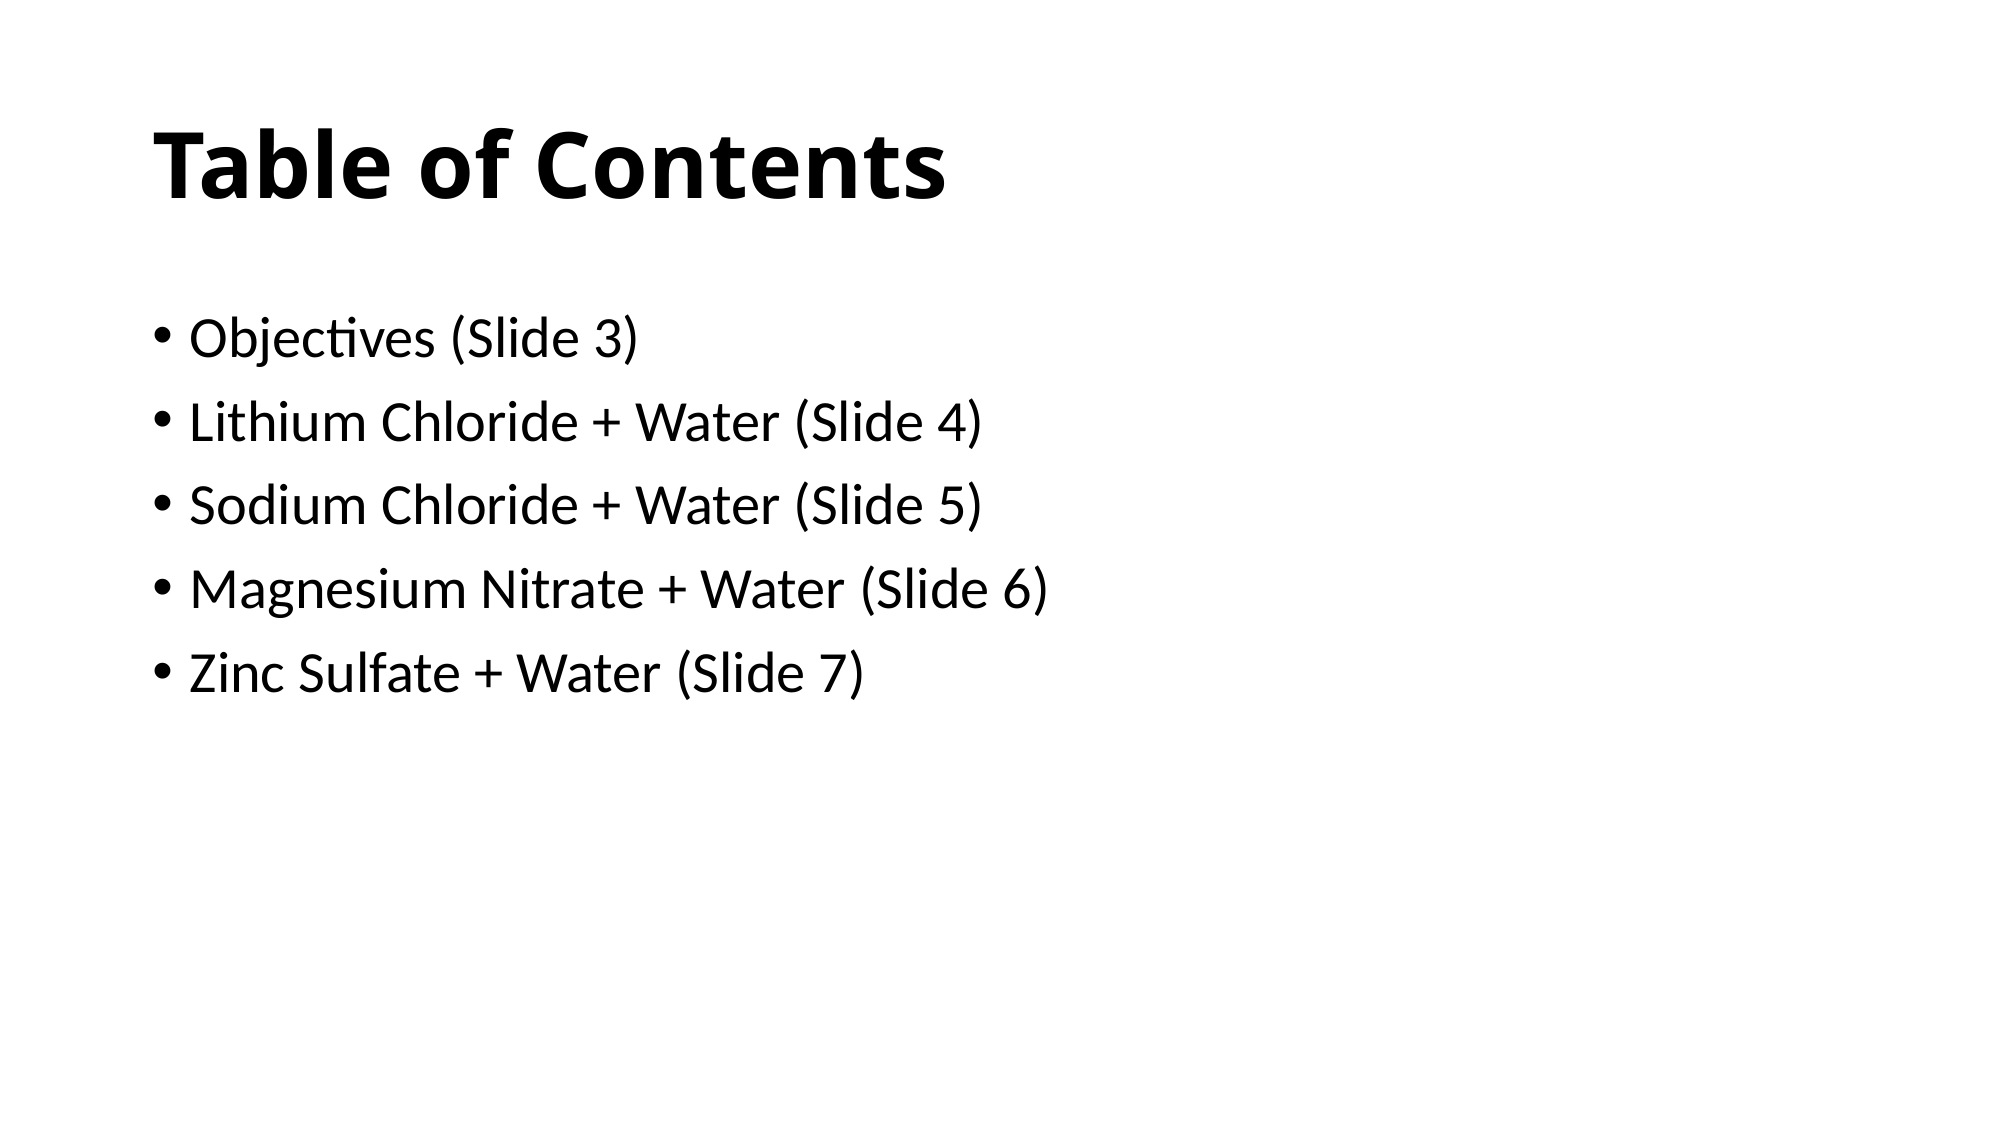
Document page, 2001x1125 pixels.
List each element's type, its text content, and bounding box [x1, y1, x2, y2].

list Objectives (Slide 3) Lithium Chloride + Water (Slide 4) Sodium Chloride + Water (Slide 5) Magnesium Nitrate + Water (Slide 6) Zinc Sulfate + Water (Slide 7) [137, 299, 1863, 1014]
title Table of Contents [137, 59, 1863, 278]
